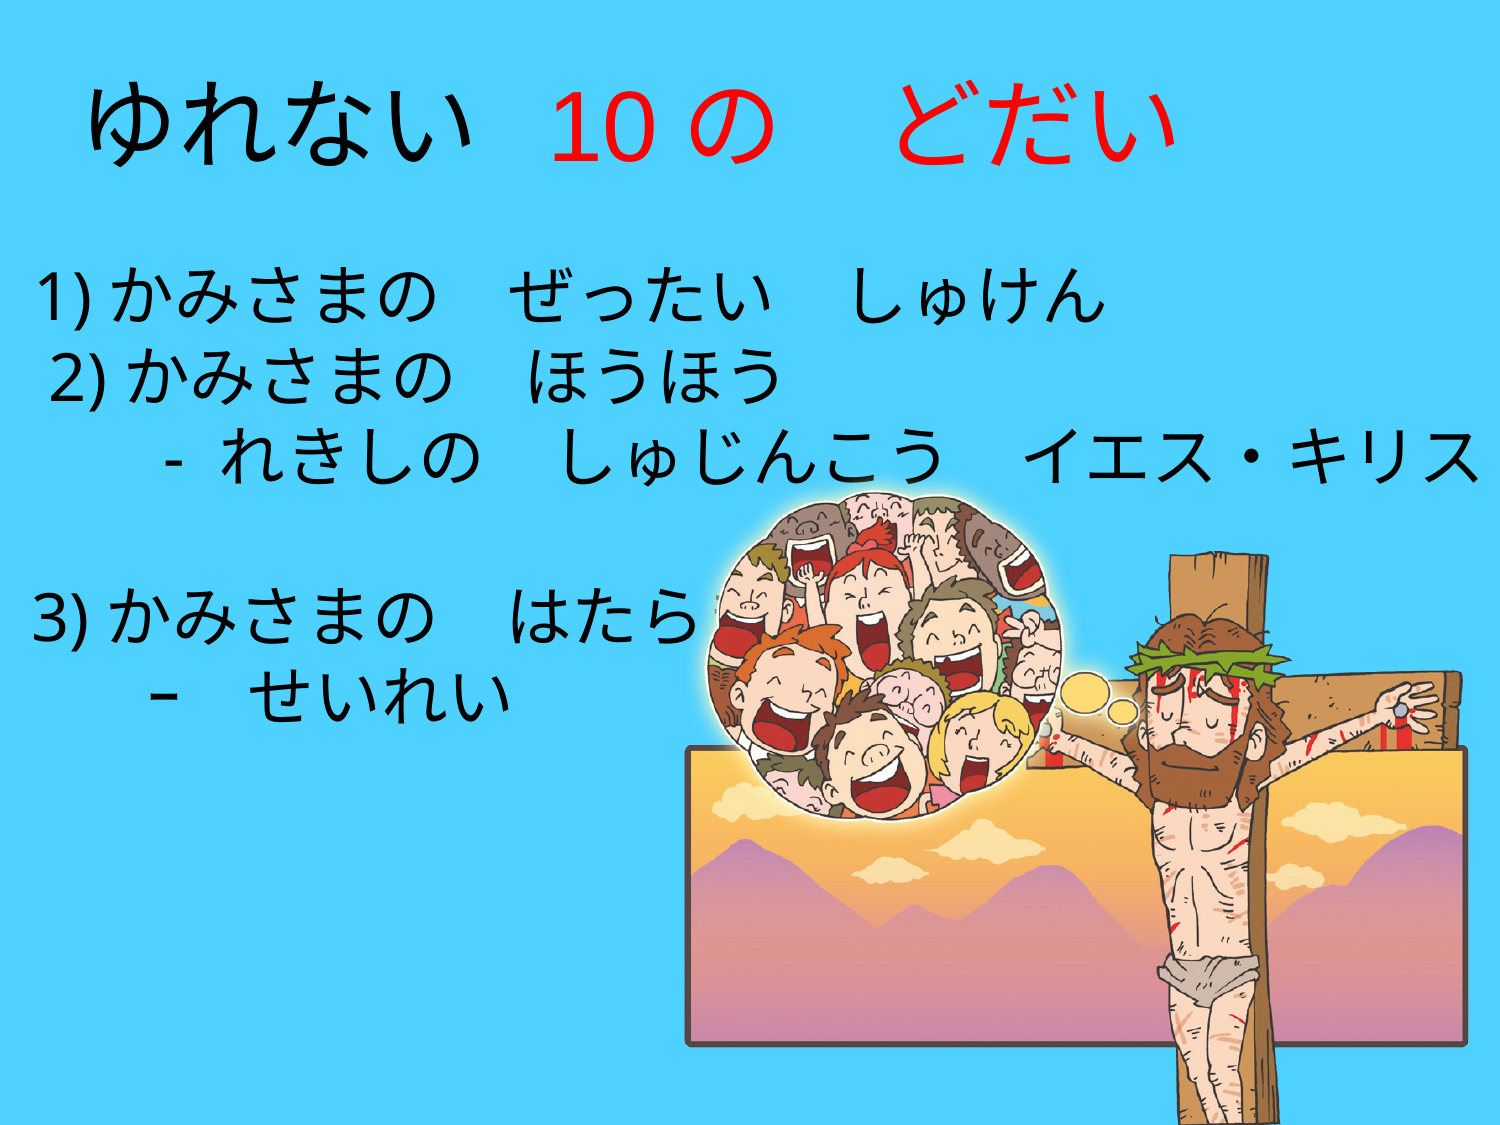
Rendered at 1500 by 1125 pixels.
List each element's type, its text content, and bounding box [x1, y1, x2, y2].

picture [683, 466, 1470, 1125]
text_box ゆれない 10の どだい [63, 54, 1469, 190]
text_box 1)かみさまの ぜったい しゅけん 2)かみさまの ほうほう - れきしの しゅじんこう イエス・キリスト 3)かみさまの はたらき ｰ せいれい [0, 237, 1500, 743]
